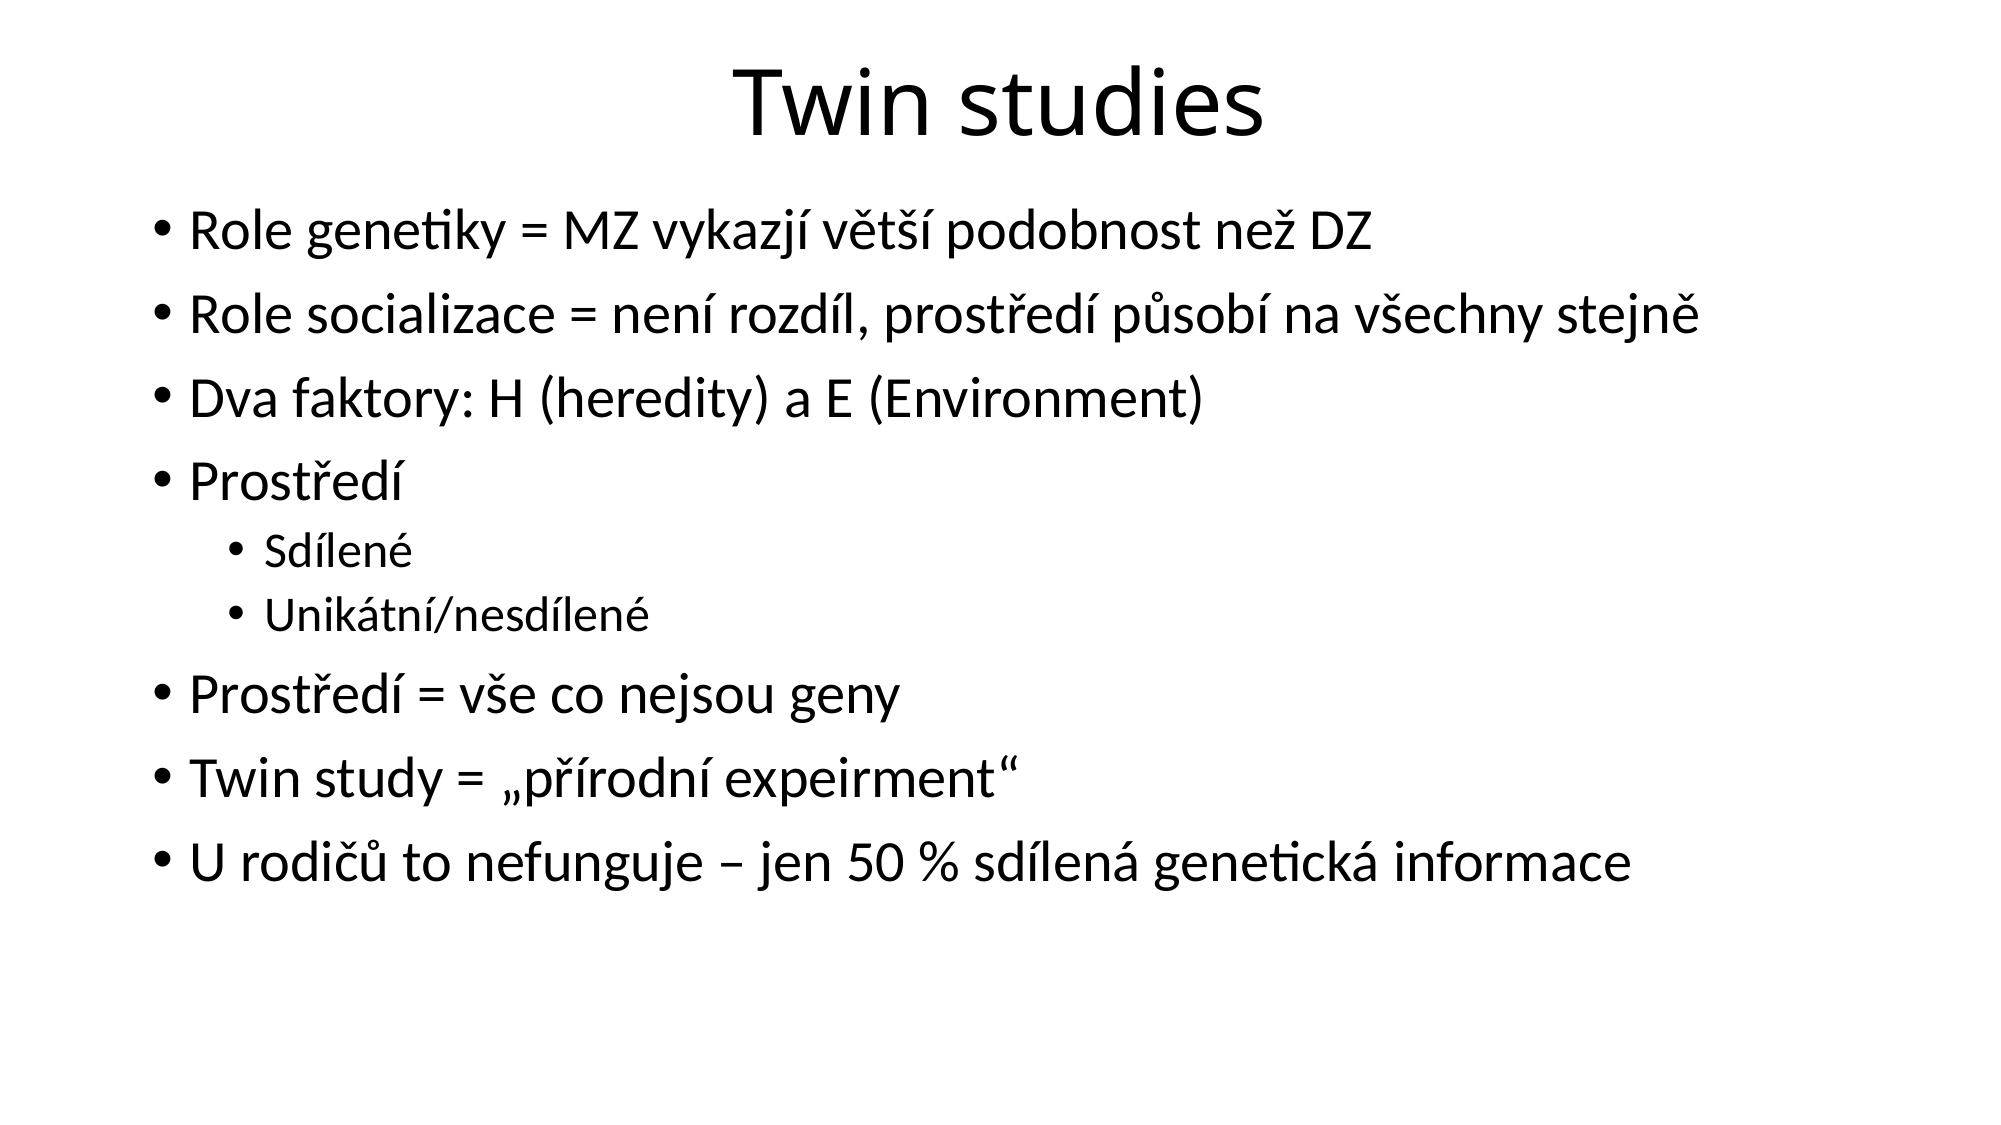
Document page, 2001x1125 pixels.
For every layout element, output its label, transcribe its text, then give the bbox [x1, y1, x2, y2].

title Twin studies [137, 19, 1863, 191]
list Role genetiky = MZ vykazjí větší podobnost než DZ Role socializace = není rozdíl, prostředí působí na všechny stejně Dva faktory: H (heredity) a E (Environment) Prostředí Sdílené Unikátní/nesdílené Prostředí = vše co nejsou geny Twin study = „přírodní expeirment“ U rodičů to nefunguje – jen 50 % sdílená genetická informace [137, 191, 1863, 1014]
